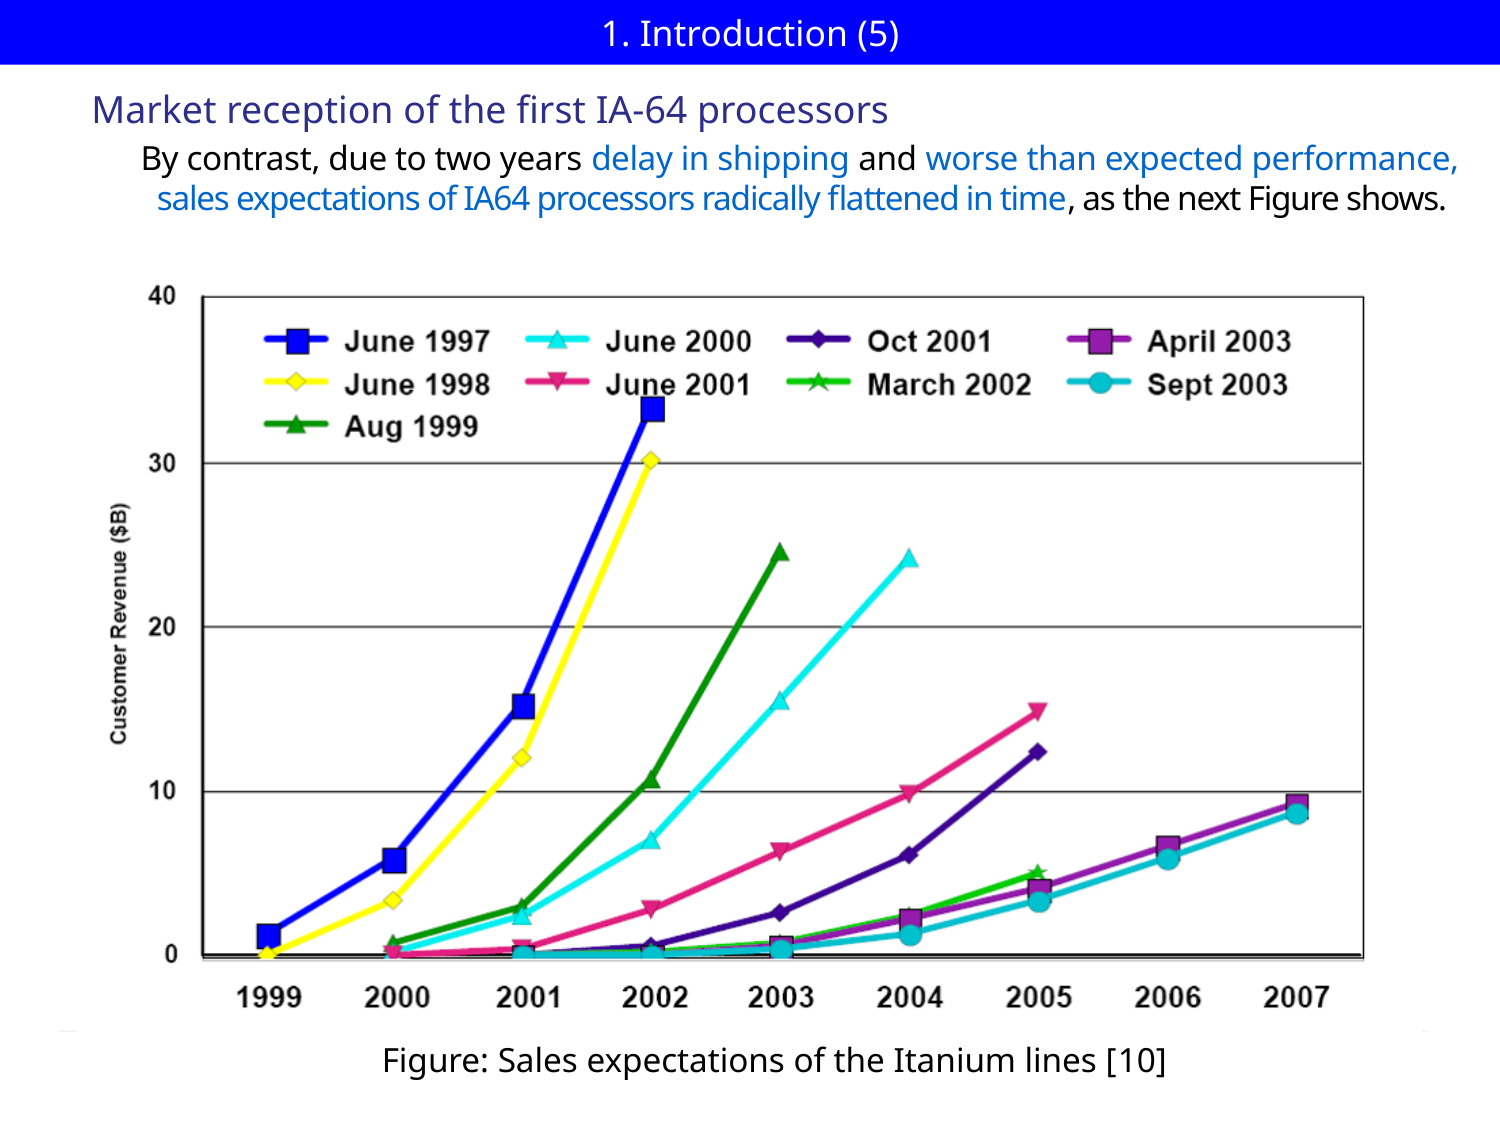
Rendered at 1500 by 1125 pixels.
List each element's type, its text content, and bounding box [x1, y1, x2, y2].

text_box Market reception of the first IA-64 processors [76, 78, 905, 139]
picture [58, 279, 1428, 1033]
title 1. Introduction (5) [0, 0, 1500, 65]
text_box Figure: Sales expectations of the Itanium lines [10] [367, 1041, 1182, 1087]
text_box By contrast, due to two years delay in shipping and worse than expected performance, sales expectations of IA64 processors radically flattened in time, as the next Figure shows. [126, 130, 1487, 225]
